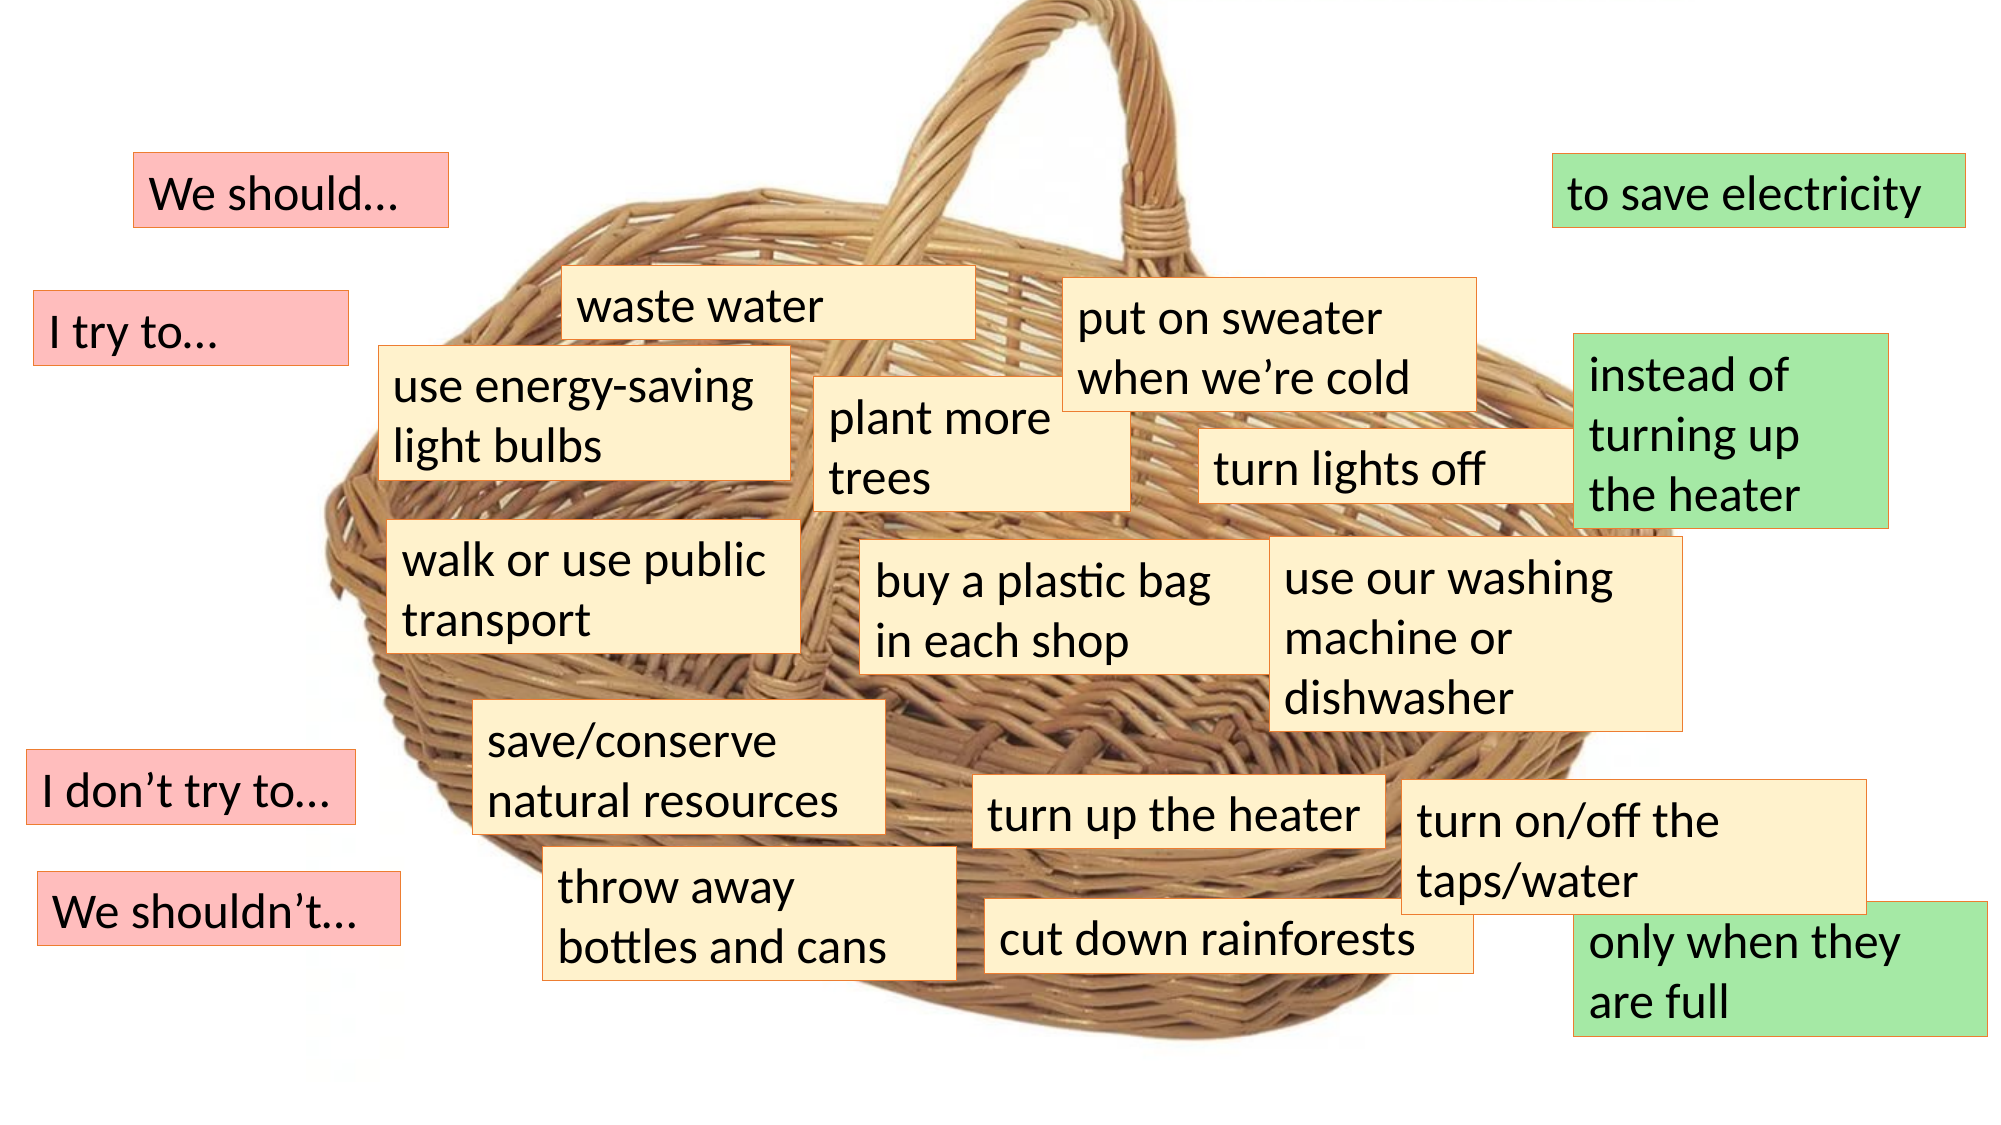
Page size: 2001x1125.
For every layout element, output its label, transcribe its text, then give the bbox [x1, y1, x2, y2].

text_box to save electricity [1695, 153, 1966, 228]
text_box I try to… [33, 290, 306, 366]
picture [306, 0, 1695, 1082]
text_box turn on/off the taps/water [1695, 779, 1867, 915]
text_box I don’t try to… [26, 749, 306, 825]
text_box We shouldn’t… [37, 871, 306, 946]
text_box only when they are full [1695, 901, 1988, 1037]
text_box instead of turning up the heater [1695, 333, 1889, 529]
text_box We should… [133, 152, 306, 228]
